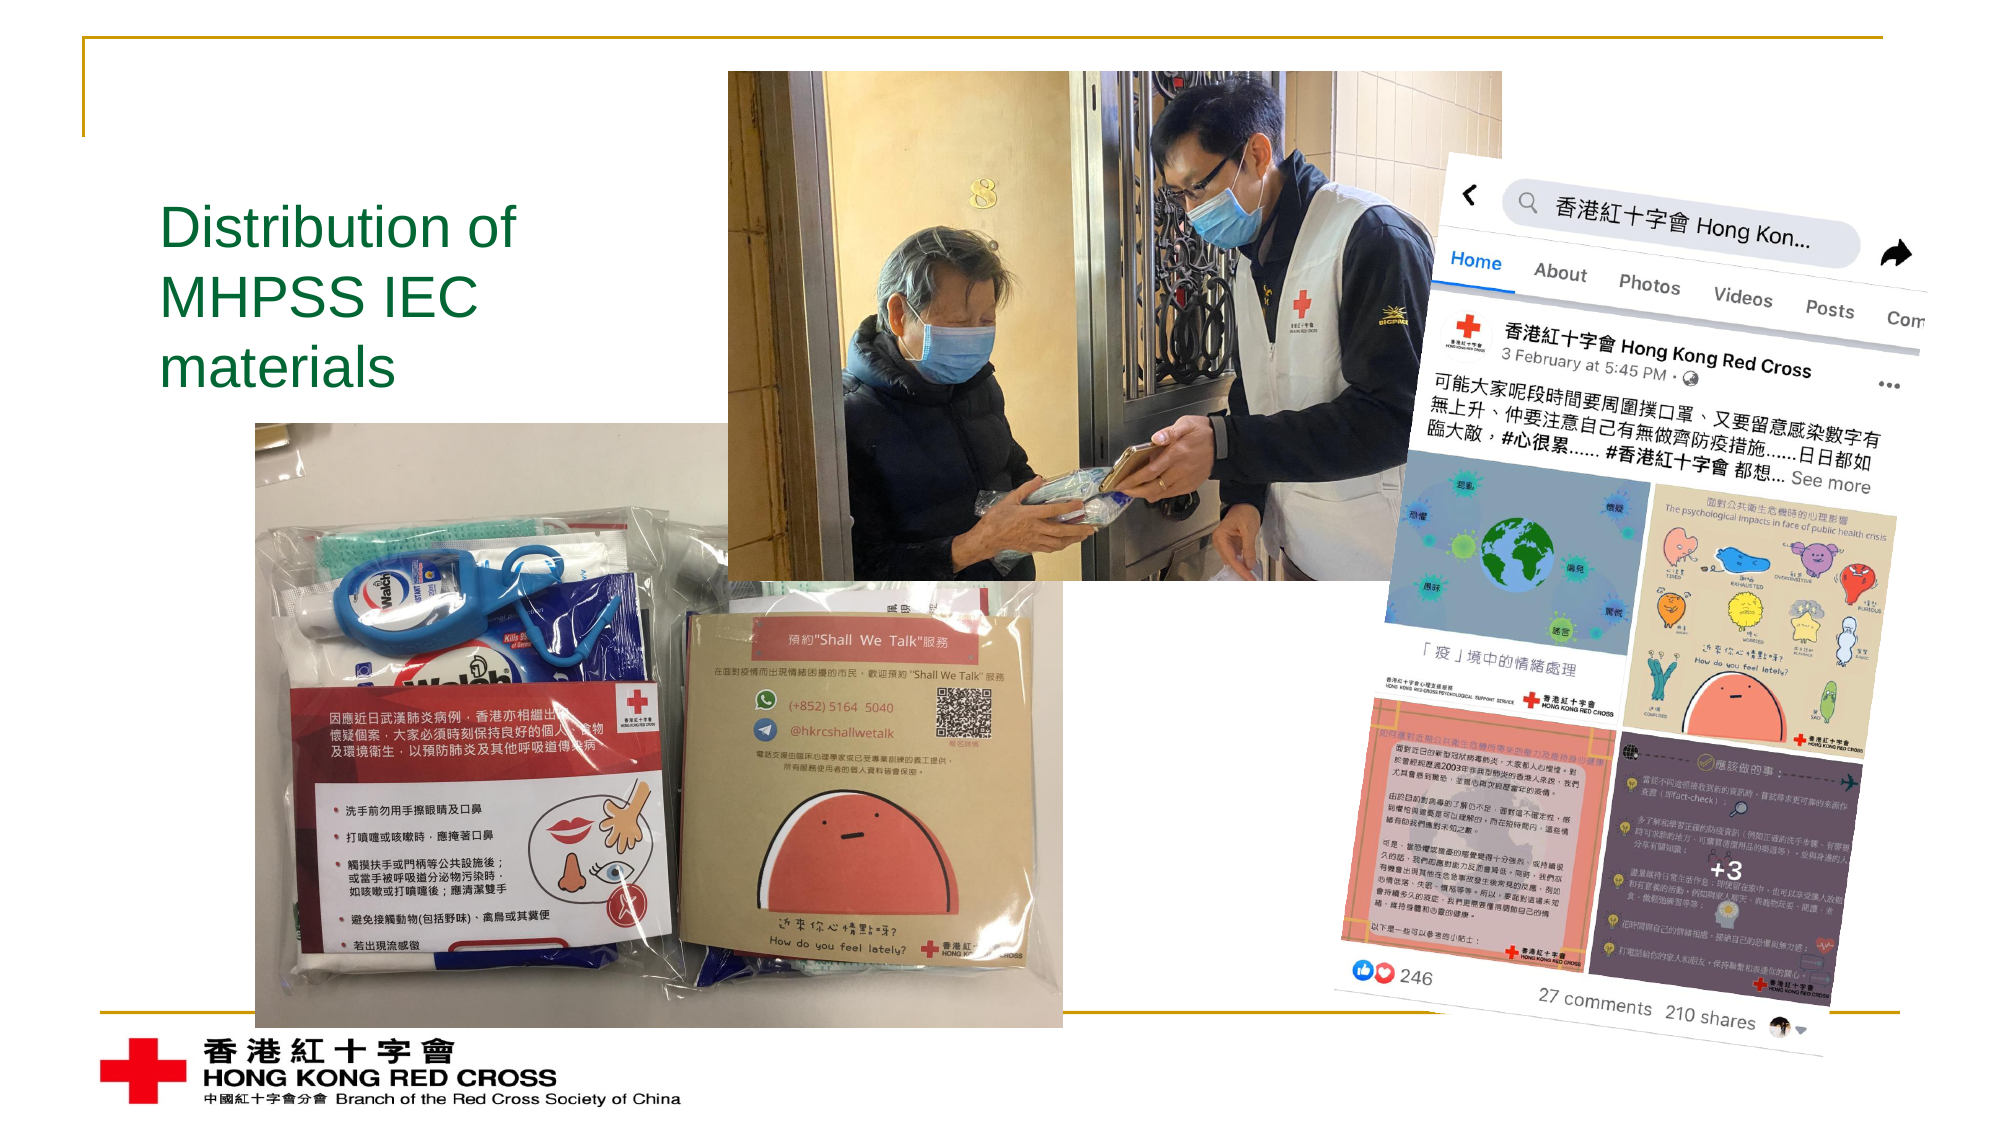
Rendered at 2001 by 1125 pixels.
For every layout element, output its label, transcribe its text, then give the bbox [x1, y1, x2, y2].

title Distribution of MHPSS IEC materials [144, 181, 643, 370]
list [255, 422, 1063, 1029]
picture [728, 71, 1937, 1064]
picture [64, 1016, 726, 1119]
